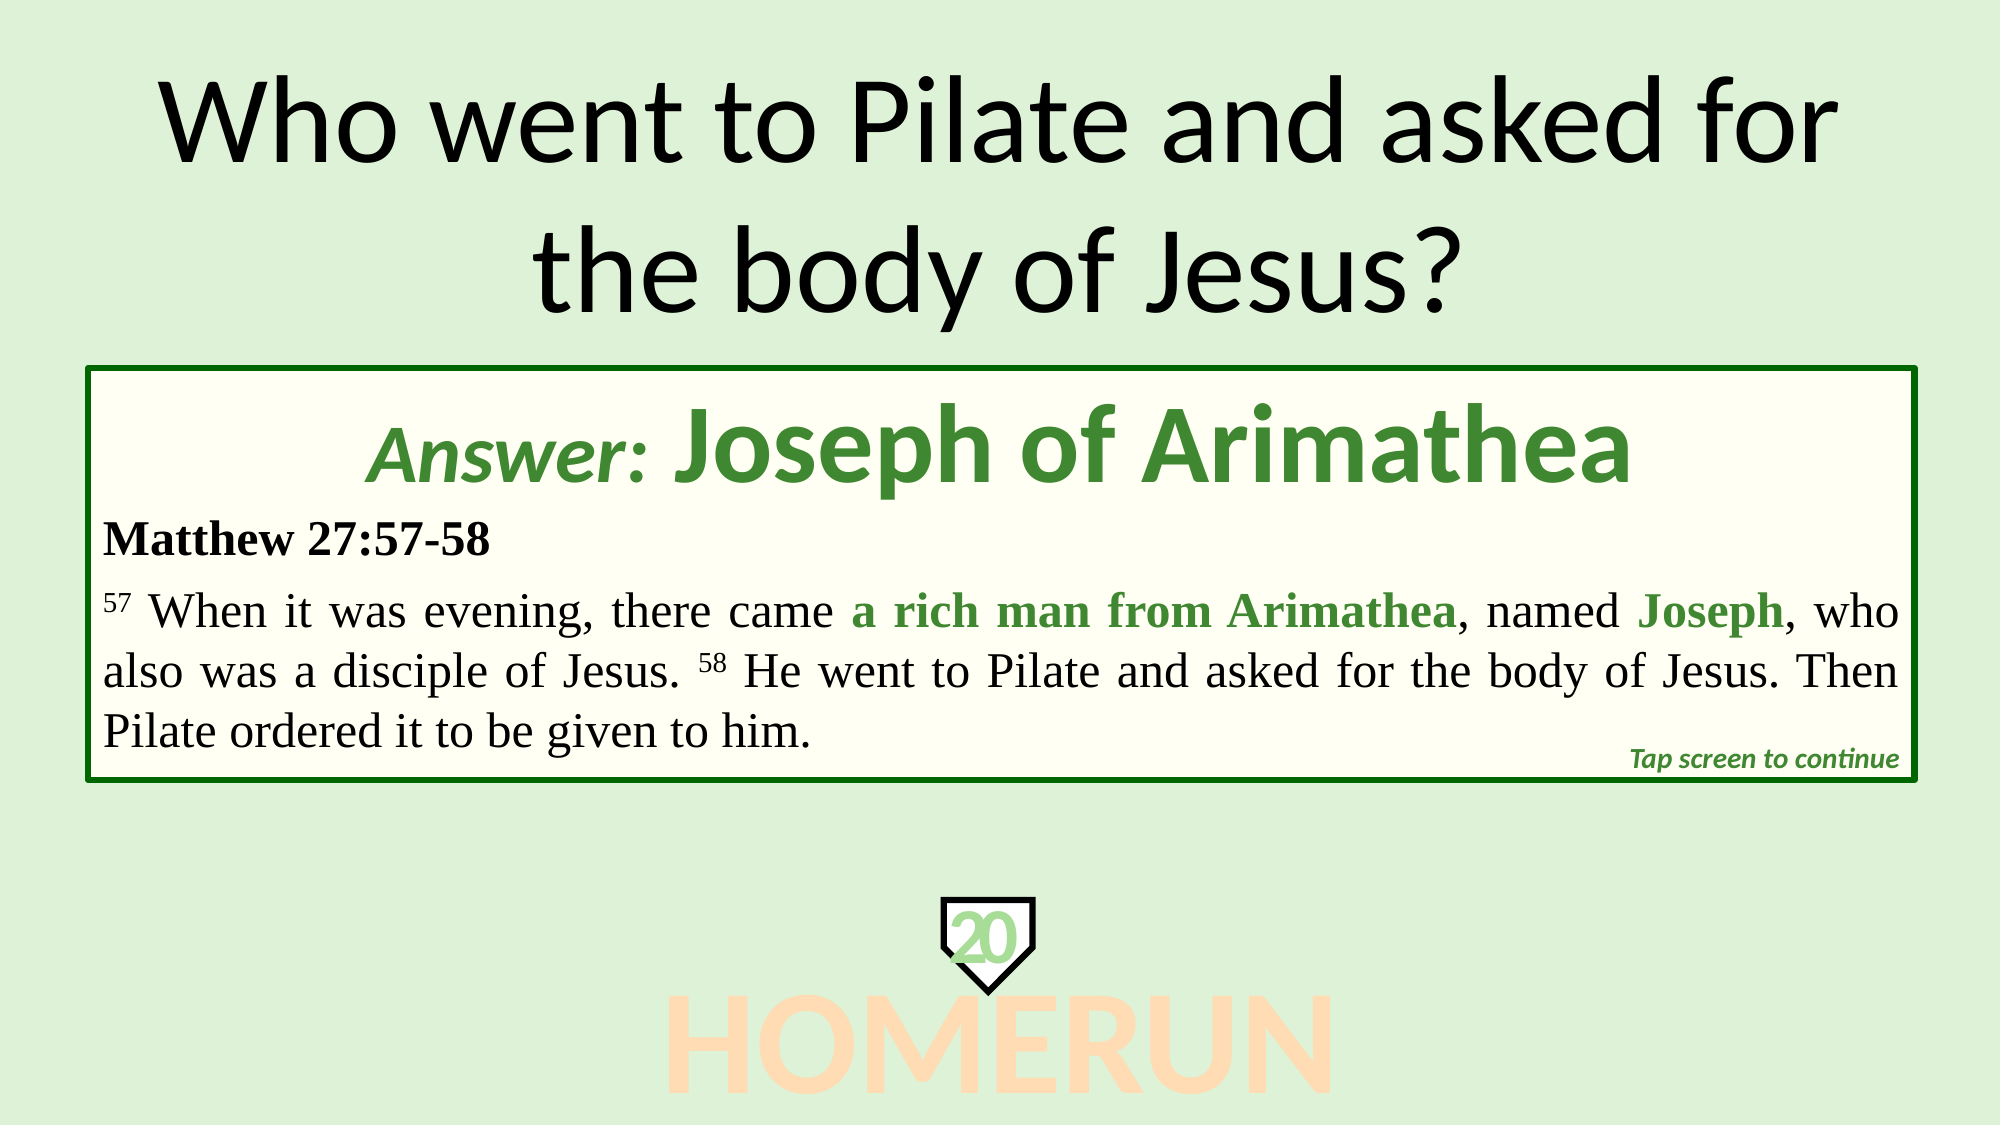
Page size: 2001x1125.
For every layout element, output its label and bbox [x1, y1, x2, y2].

text_box [0, 0, 2000, 1125]
